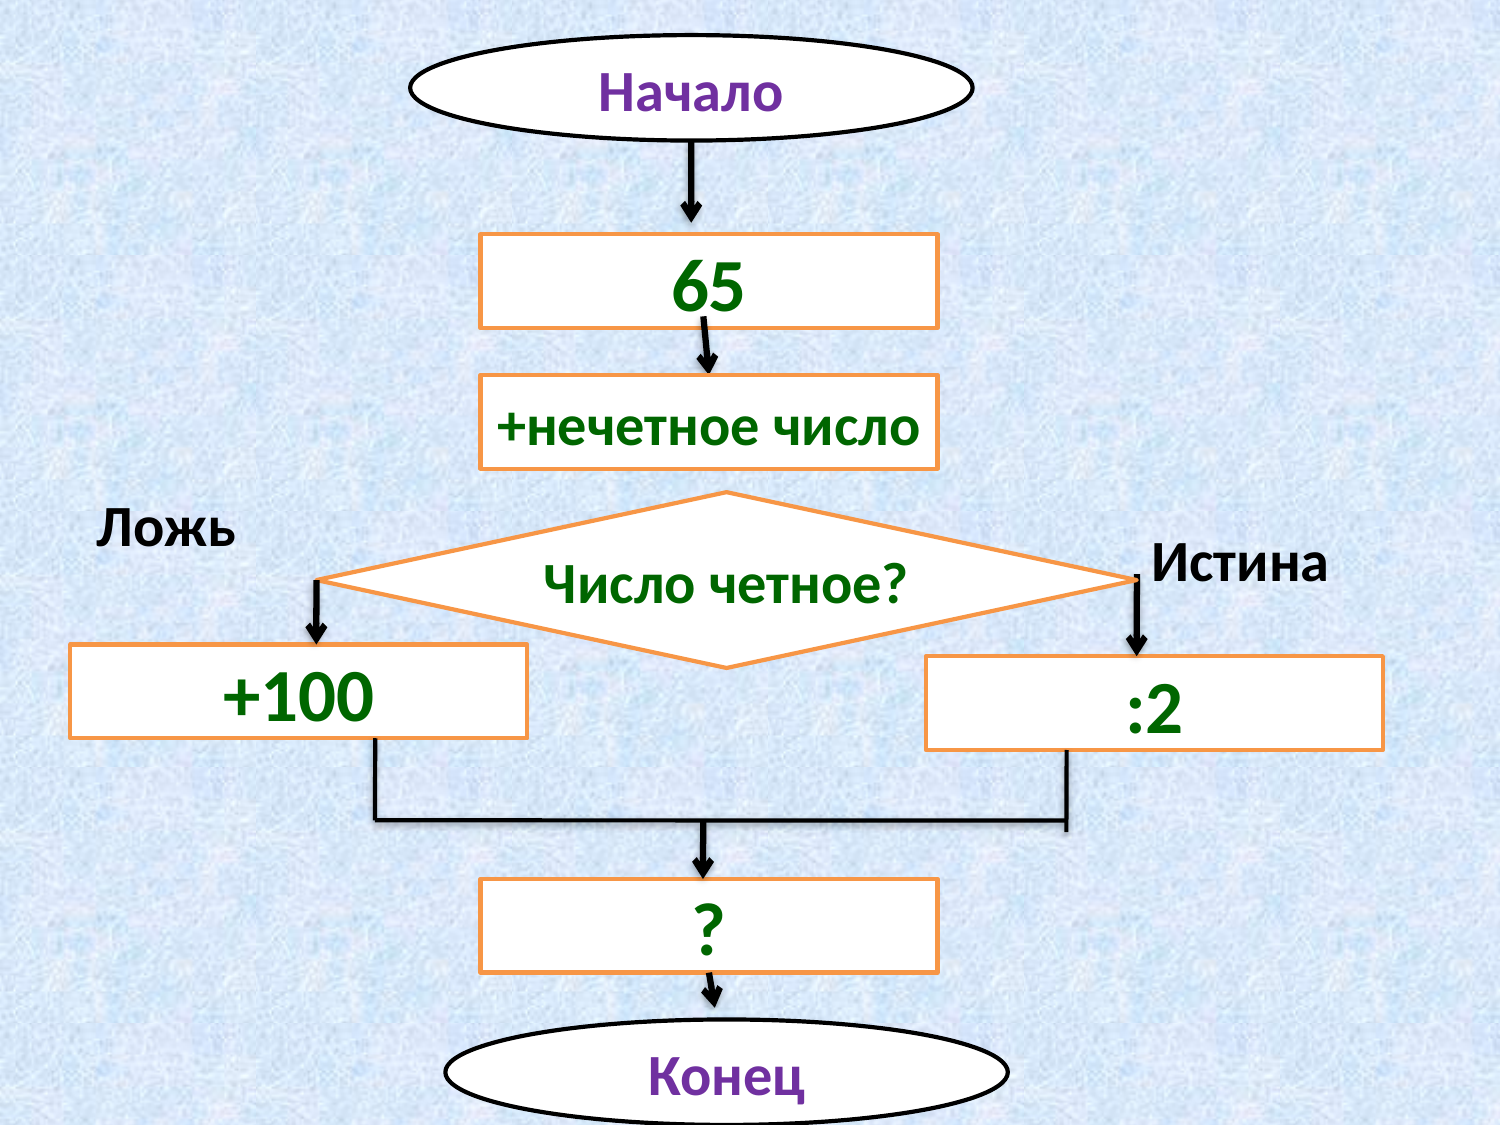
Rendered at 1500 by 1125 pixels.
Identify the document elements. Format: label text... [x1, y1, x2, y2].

picture [0, 0, 1500, 1125]
text_box ? [478, 877, 940, 975]
text_box Конец [443, 1017, 1010, 1125]
text_box +100 [68, 642, 529, 740]
text_box Начало [408, 32, 975, 143]
text_box Число четное? [315, 490, 1136, 671]
text_box Ложь [81, 480, 340, 566]
text_box :2 [924, 654, 1385, 752]
text_box +нечетное число [478, 373, 940, 471]
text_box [676, 342, 736, 349]
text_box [694, 987, 730, 994]
text_box 65 [478, 232, 940, 330]
text_box Истина [1136, 515, 1395, 601]
